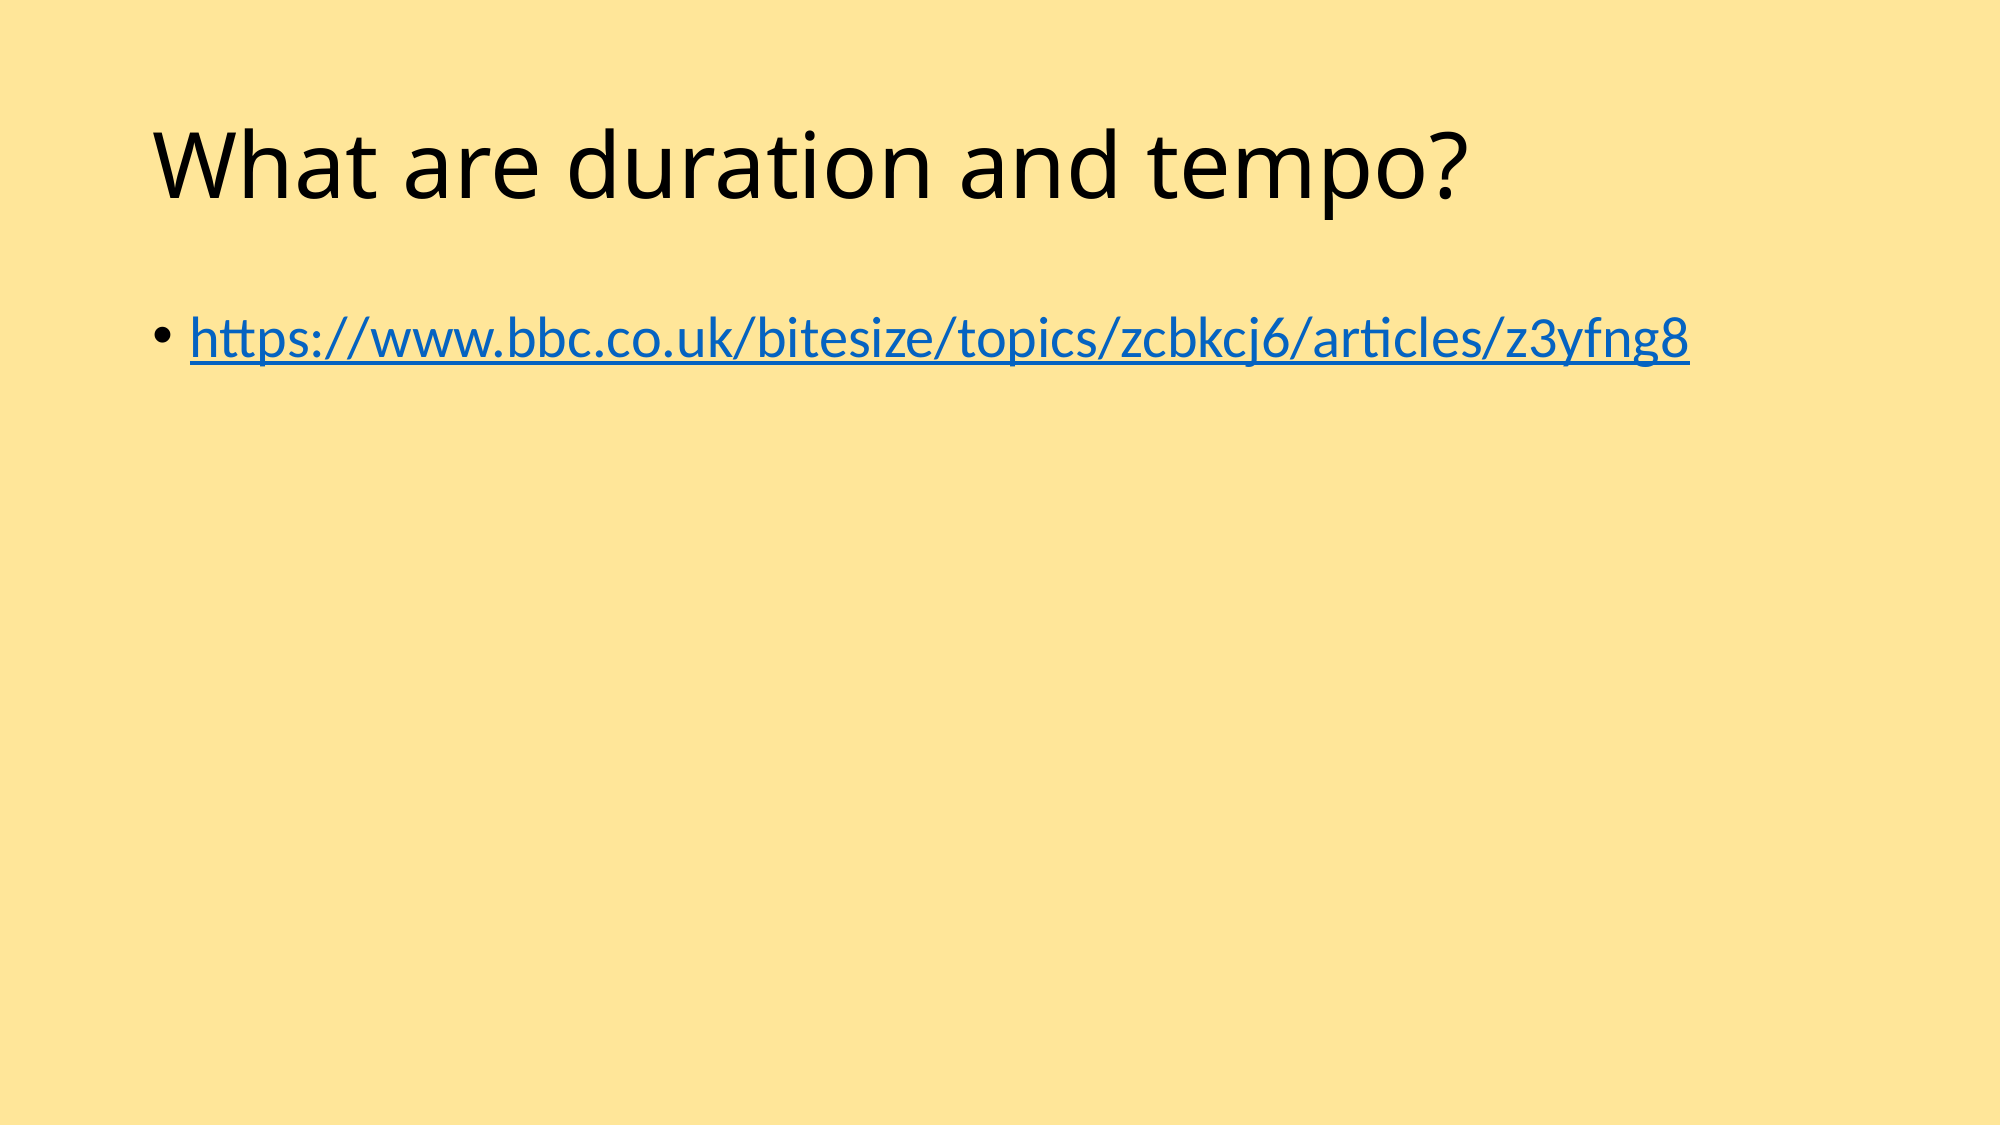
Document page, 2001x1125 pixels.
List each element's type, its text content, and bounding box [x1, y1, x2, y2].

list https://www.bbc.co.uk/bitesize/topics/zcbkcj6/articles/z3yfng8 [137, 299, 1863, 1014]
title What are duration and tempo? [137, 59, 1863, 278]
